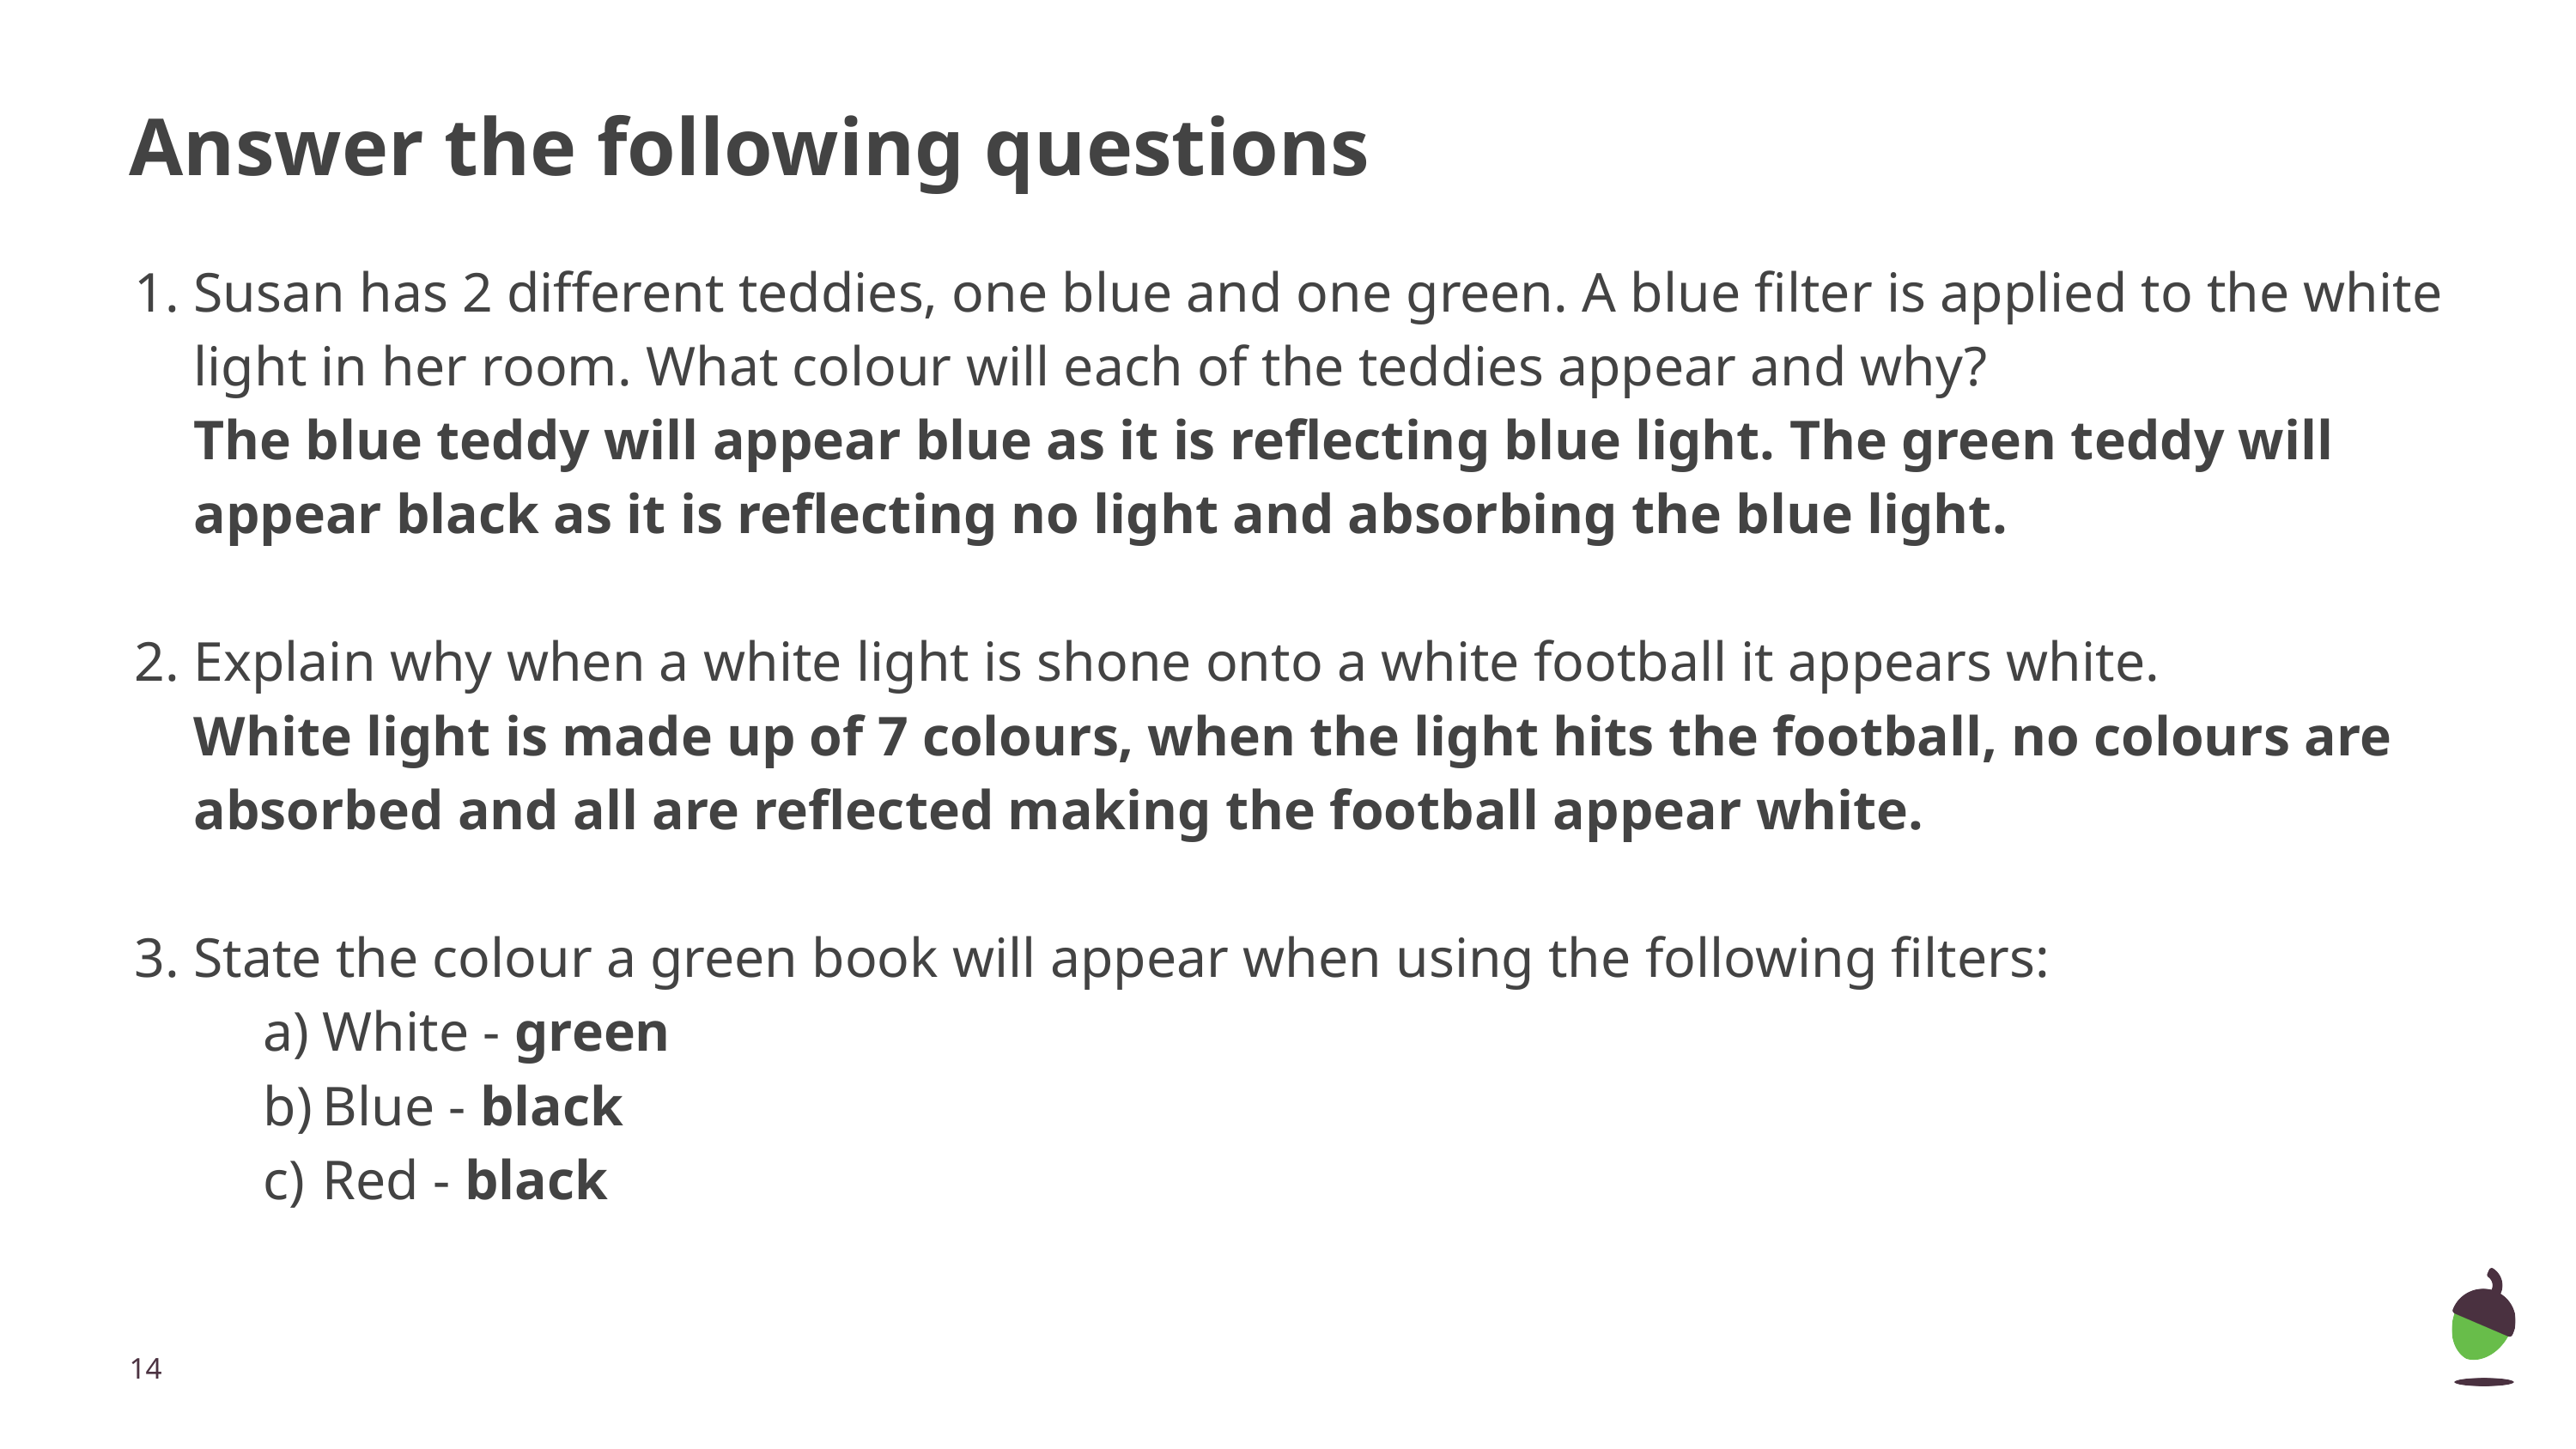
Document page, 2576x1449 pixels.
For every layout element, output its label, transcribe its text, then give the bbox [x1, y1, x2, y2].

title Answer the following questions [129, 82, 2447, 248]
slide_number ‹#› [129, 1349, 332, 1401]
list Susan has 2 different teddies, one blue and one green. A blue filter is applied to the white light in her room. What colour will each of the teddies appear and why? The blue teddy will appear blue as it is reflecting blue light. The green teddy will appear black as it is reflecting no light and absorbing the blue light. Explain why when a white light is shone onto a white football it appears white. White light is made up of 7 colours, when the light hits the football, no colours are absorbed and all are reflected making the football appear white. State the colour a green book will appear when using the following filters: White - green Blue - black Red - black [129, 248, 2485, 1200]
picture [2451, 1268, 2516, 1386]
